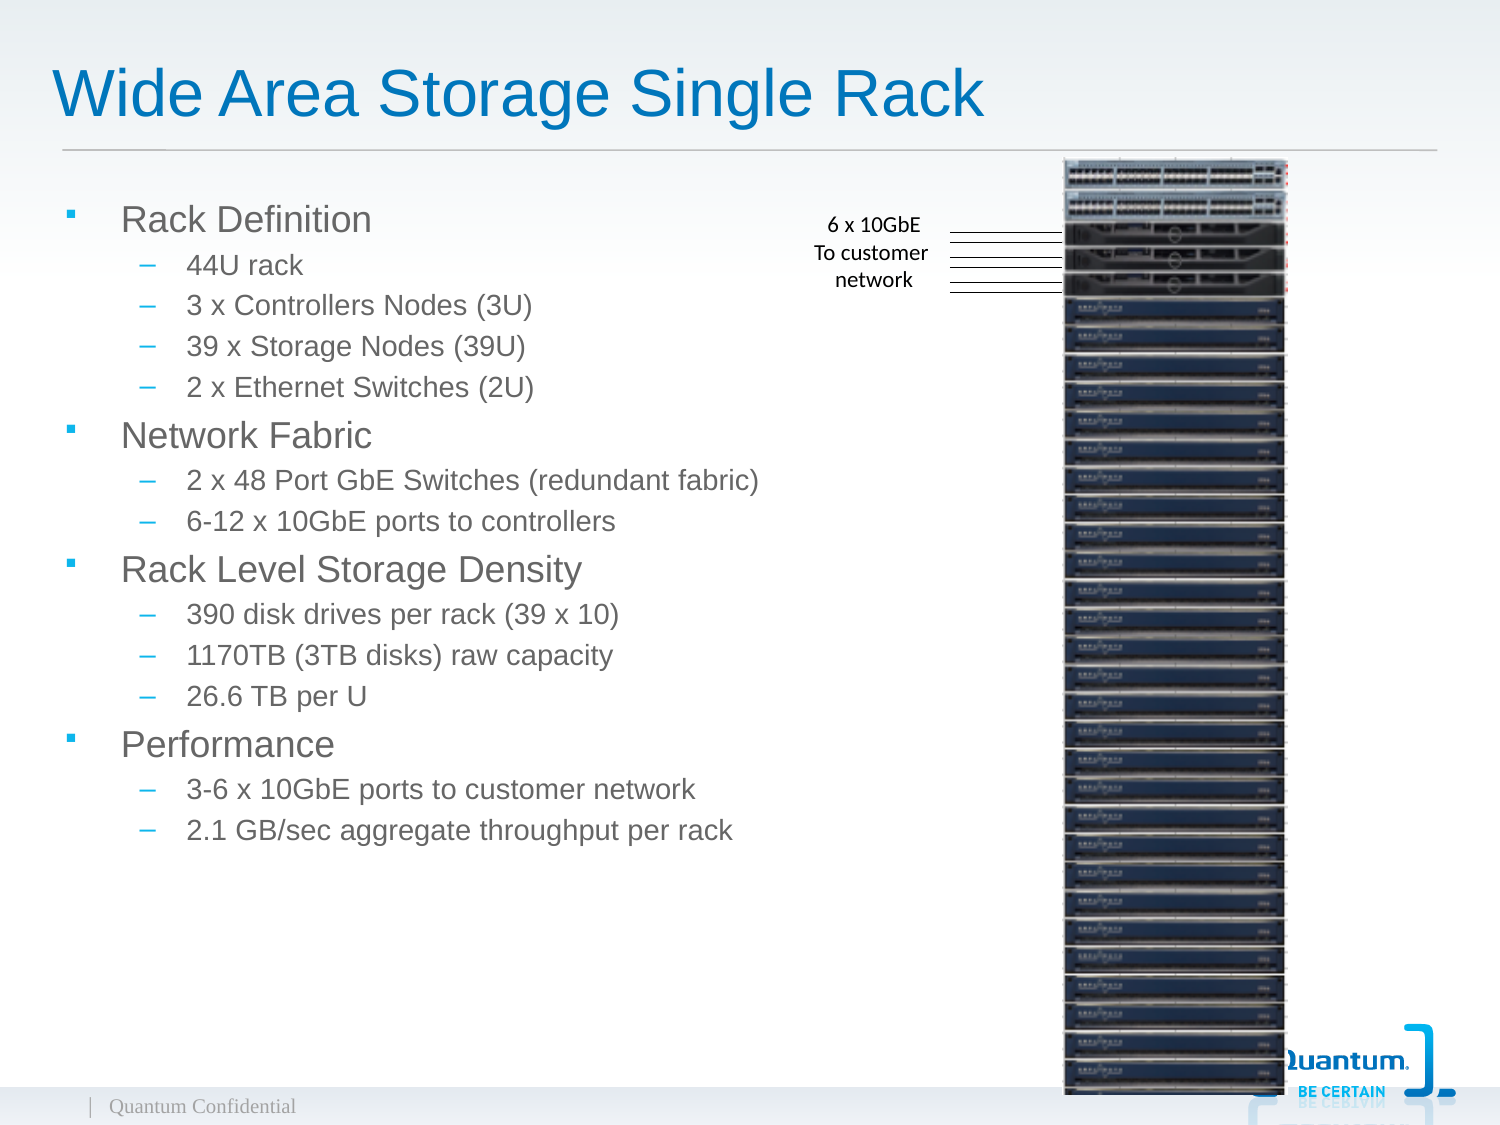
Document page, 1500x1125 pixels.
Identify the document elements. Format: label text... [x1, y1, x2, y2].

title Wide Area Storage Single Rack [37, 37, 1313, 143]
list Rack Definition 44U rack 3 x Controllers Nodes (3U) 39 x Storage Nodes (39U) 2 x Ethernet Switches (2U) Network Fabric 2 x 48 Port GbE Switches (redundant fabric) 6-12 x 10GbE ports to controllers Rack Level Storage Density 390 disk drives per rack (39 x 10) 1170TB (3TB disks) raw capacity 26.6 TB per U Performance 3-6 x 10GbE ports to customer network 2.1 GB/sec aggregate throughput per rack [49, 187, 1057, 1013]
picture [1062, 157, 1463, 1125]
text_box 6 x 10GbE To customer network [799, 202, 949, 300]
